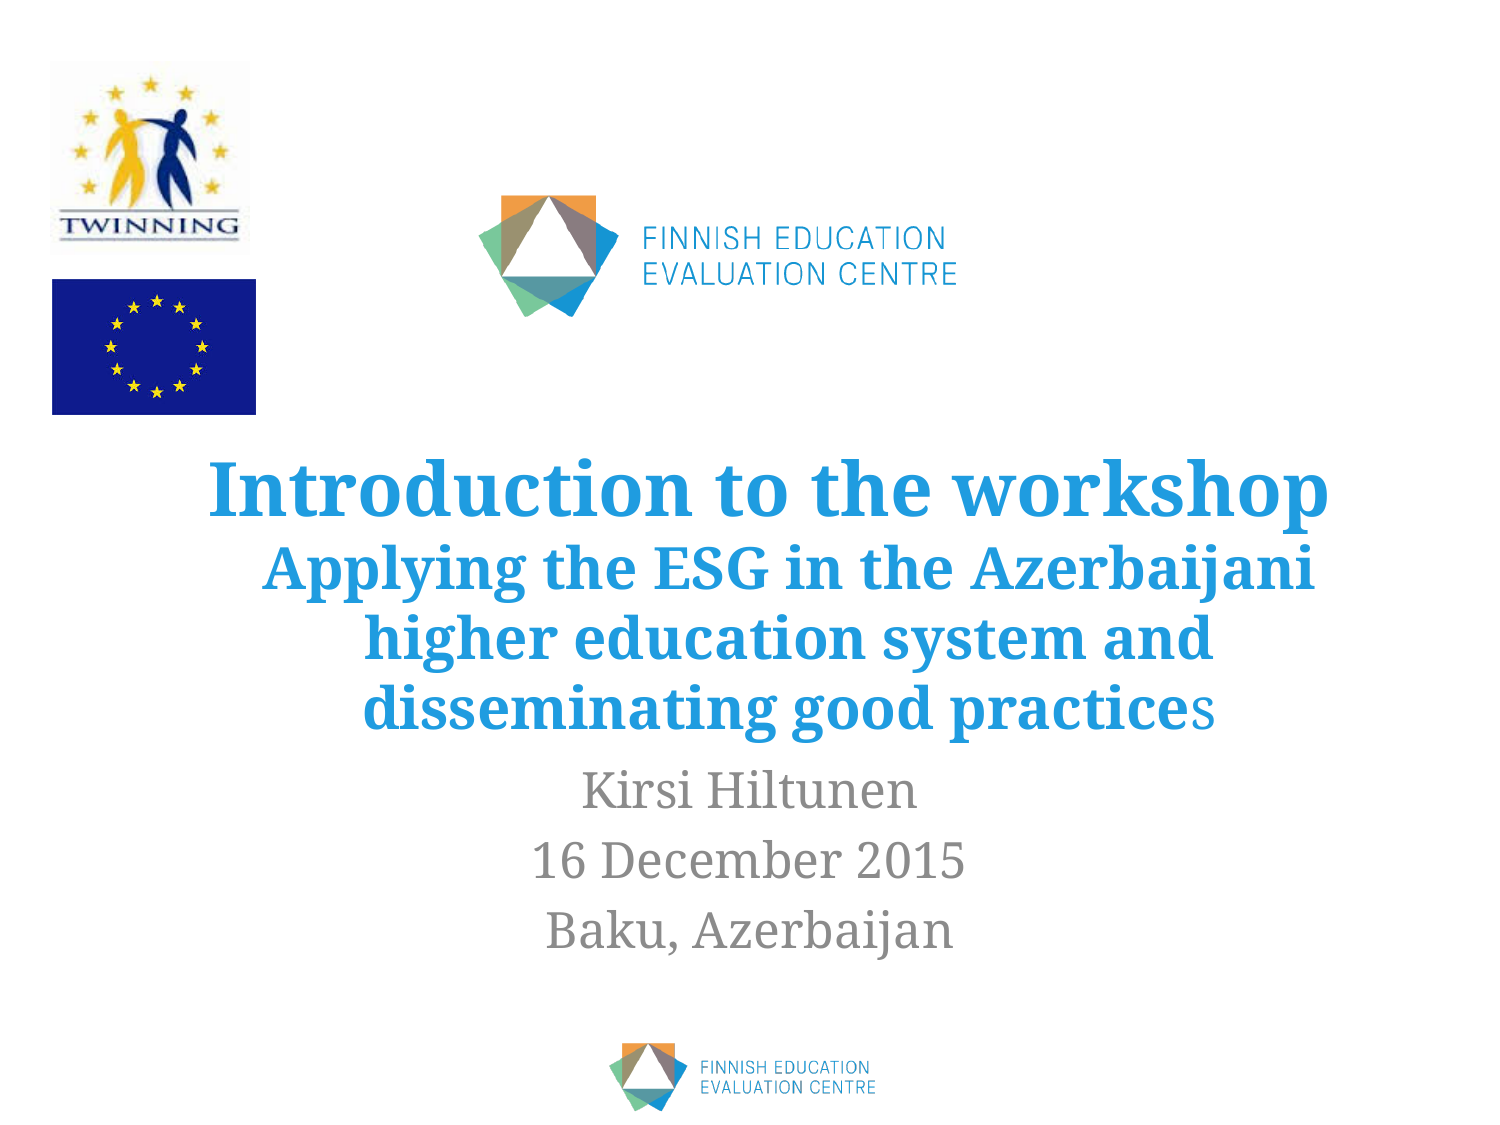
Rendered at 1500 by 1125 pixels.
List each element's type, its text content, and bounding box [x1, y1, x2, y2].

title Introduction to the workshop Applying the ESG in the Azerbaijani higher education system and disseminating good practices [152, 514, 1428, 668]
picture [49, 60, 251, 256]
text_box [249, 662, 1300, 836]
picture [51, 279, 256, 415]
subtitle Kirsi Hiltunen 16 December 2015 Baku, Azerbaijan [225, 751, 1275, 1004]
picture [603, 1025, 888, 1120]
picture [383, 113, 1051, 384]
